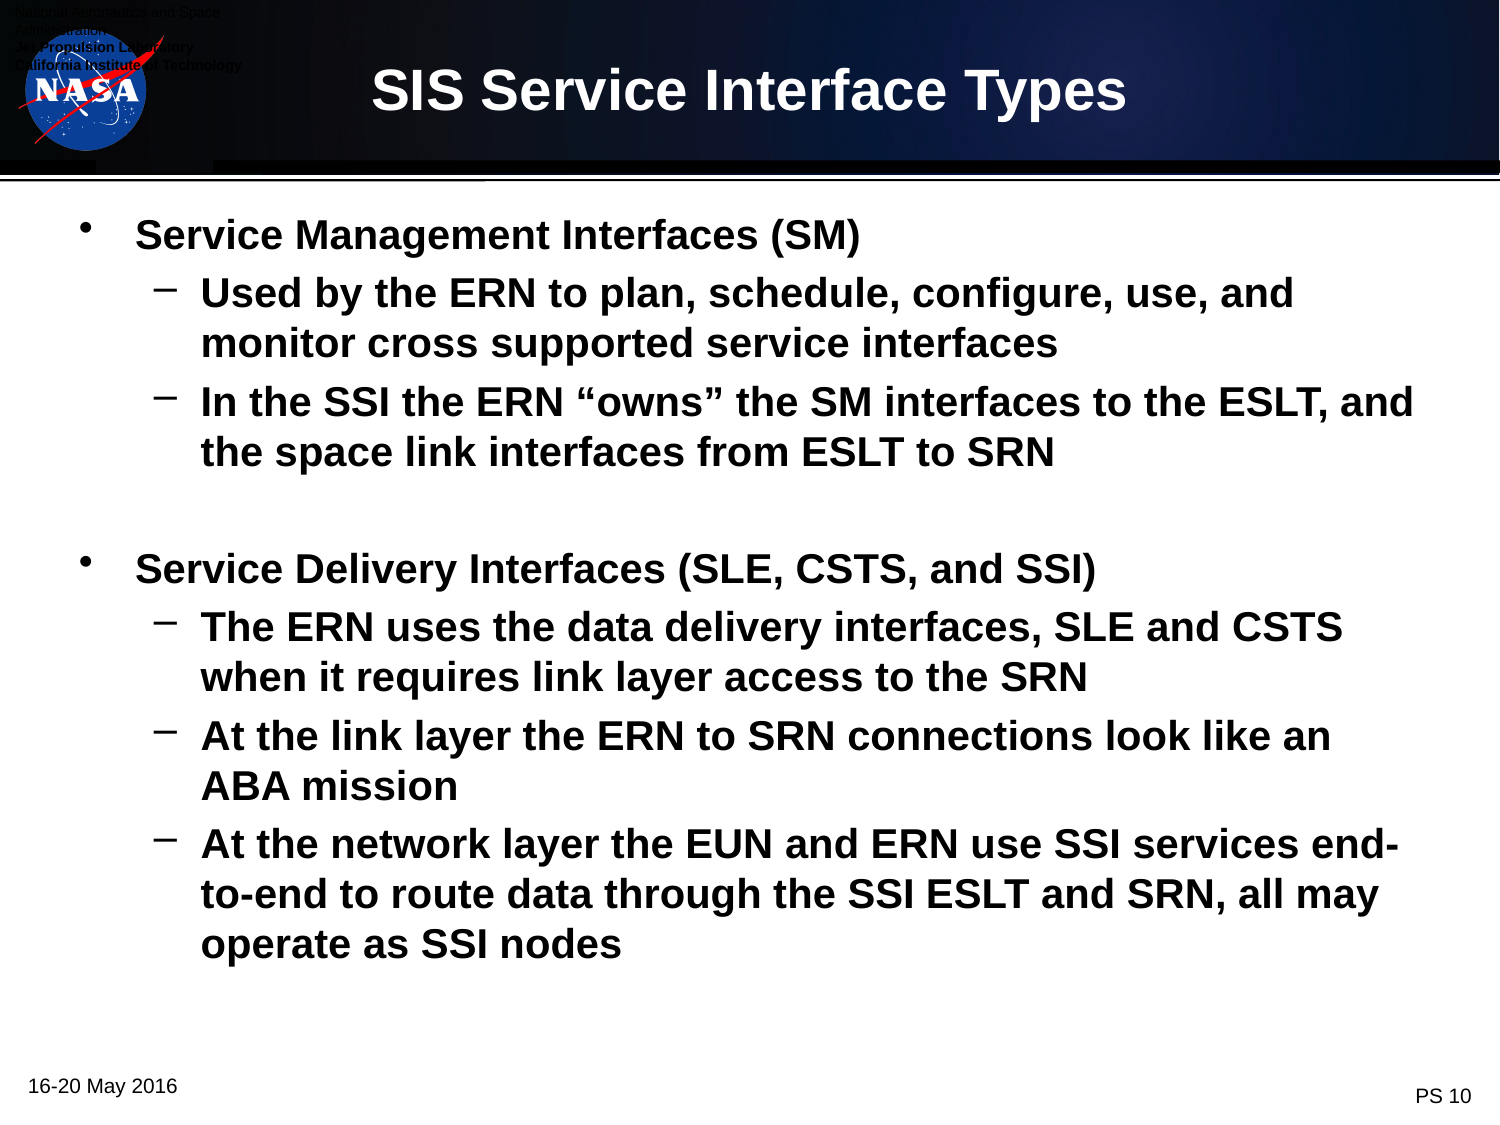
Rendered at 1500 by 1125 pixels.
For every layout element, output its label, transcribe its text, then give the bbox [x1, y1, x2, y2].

text_box 16-20 May 2016 [13, 1065, 351, 1125]
list Service Management Interfaces (SM) Used by the ERN to plan, schedule, configure, use, and monitor cross supported service interfaces In the SSI the ERN “owns” the SM interfaces to the ESLT, and the space link interfaces from ESLT to SRN Service Delivery Interfaces (SLE, CSTS, and SSI) The ERN uses the data delivery interfaces, SLE and CSTS when it requires link layer access to the SRN At the link layer the ERN to SRN connections look like an ABA mission At the network layer the EUN and ERN use SSI services end-to-end to route data through the SSI ESLT and SRN, all may operate as SSI nodes [63, 200, 1444, 1020]
title SIS Service Interface Types [103, 24, 1397, 149]
picture [0, 0, 1500, 175]
